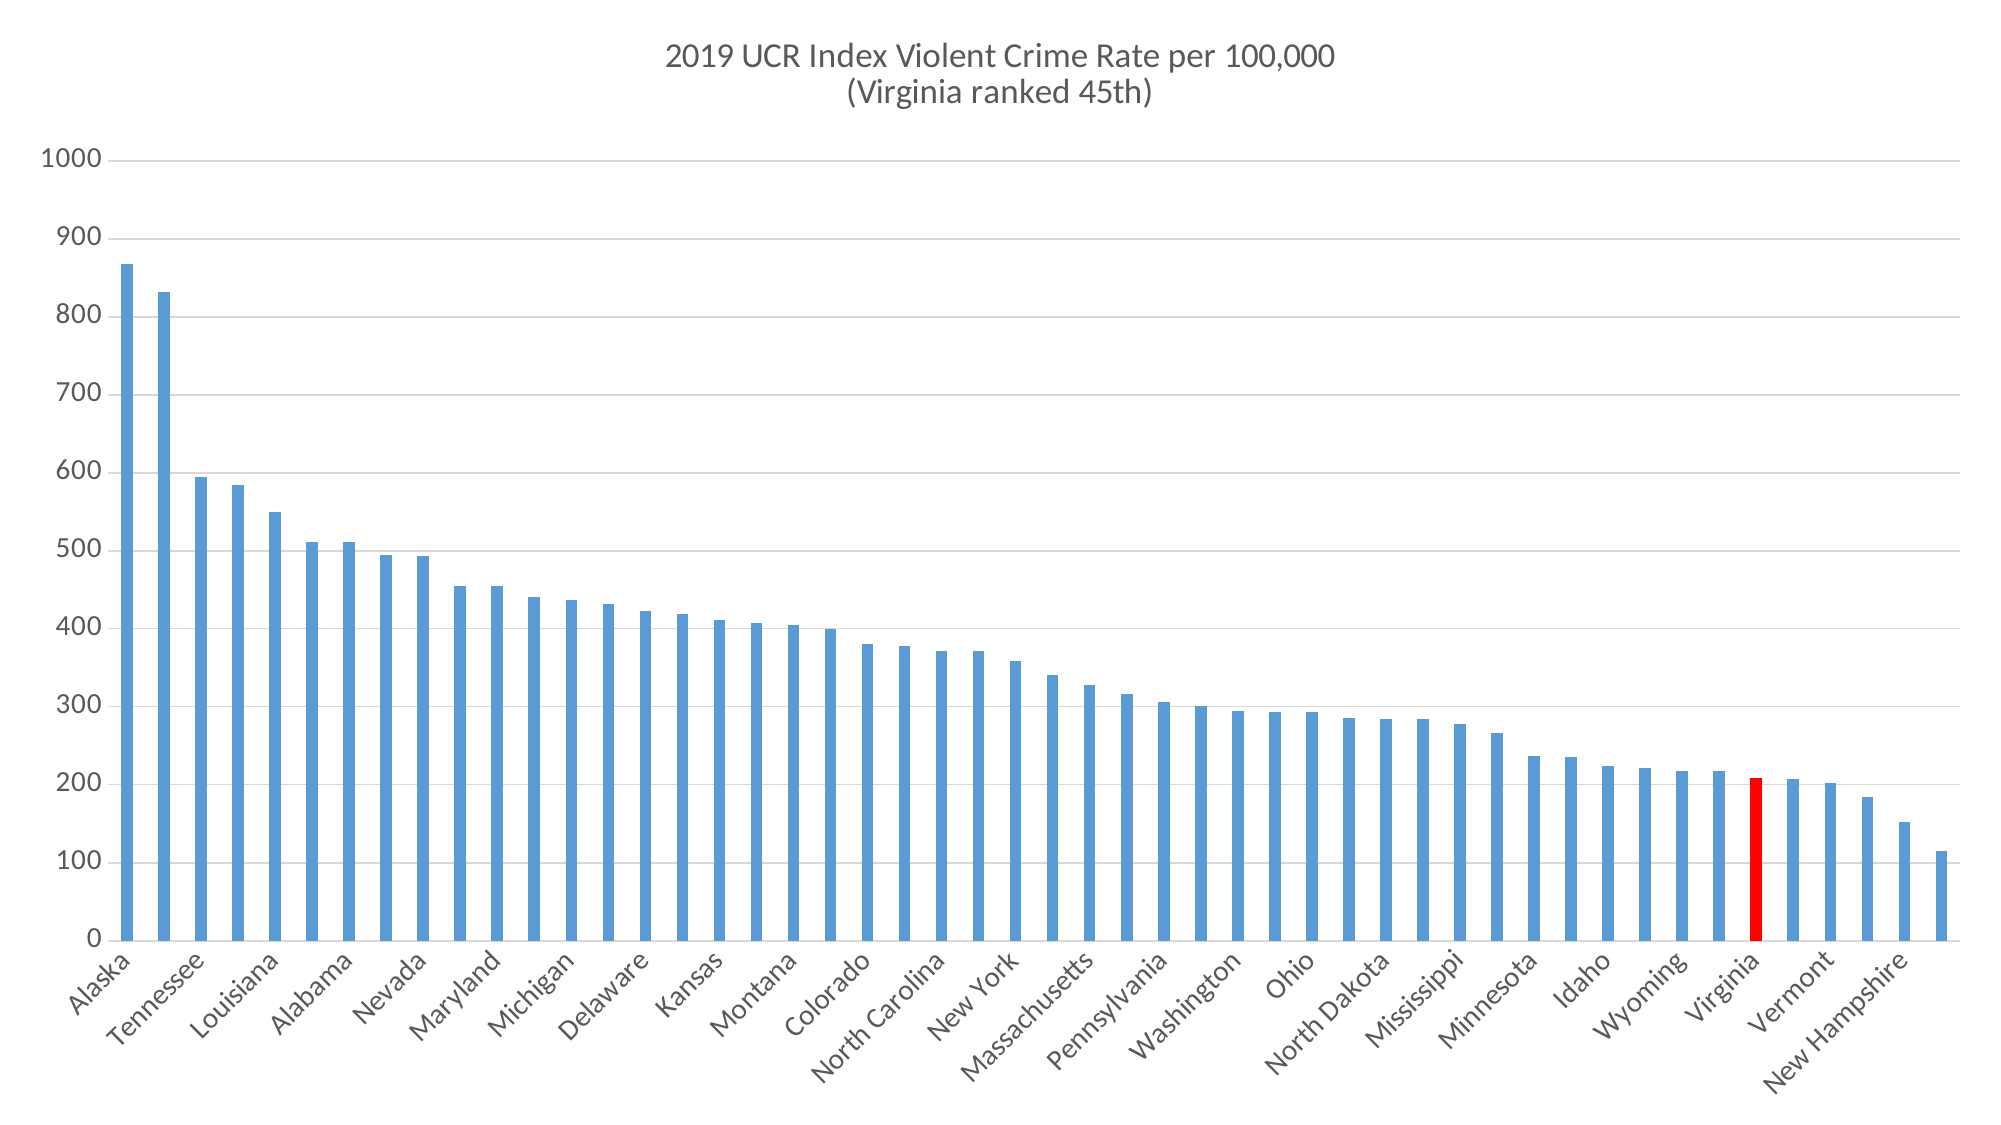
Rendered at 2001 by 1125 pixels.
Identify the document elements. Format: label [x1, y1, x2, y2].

chart [0, 0, 2000, 1125]
